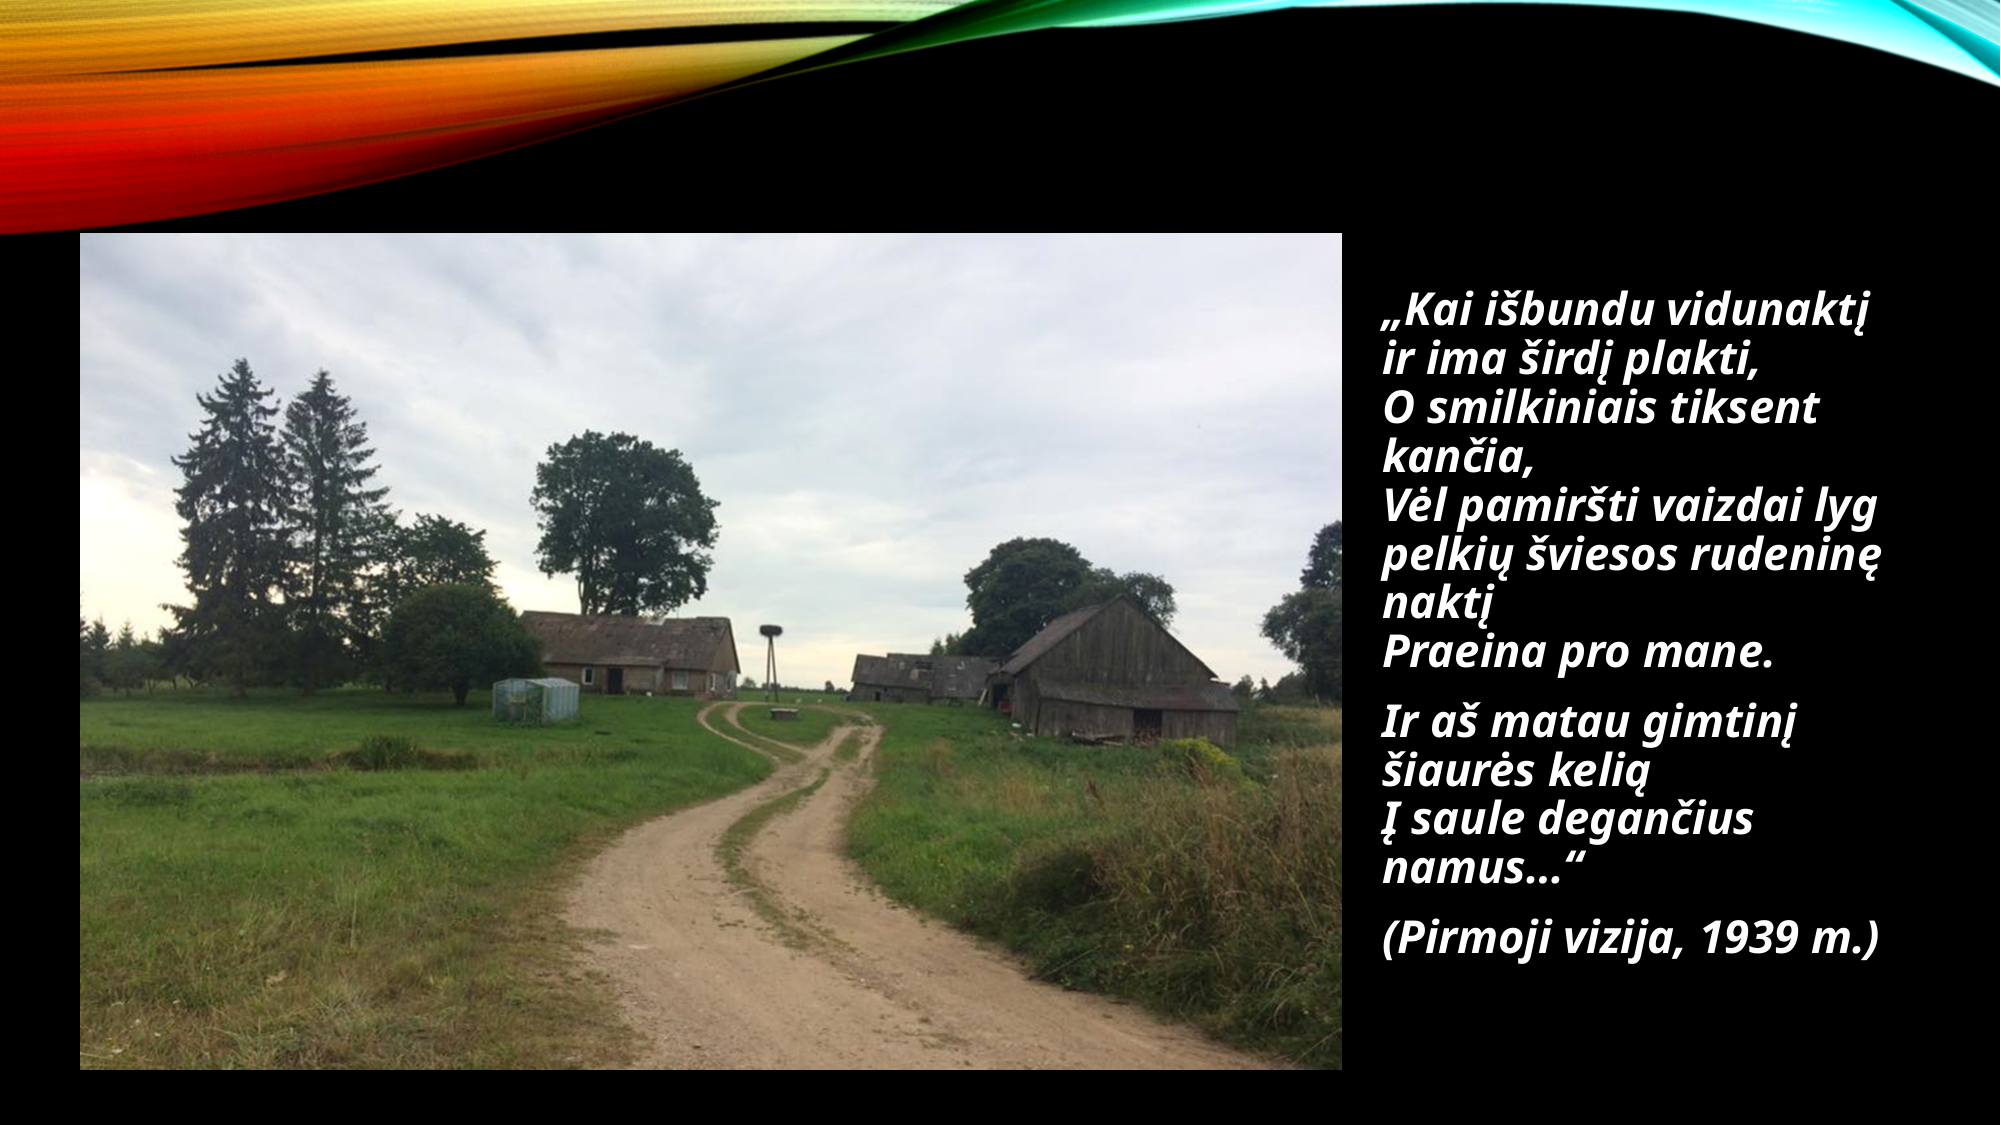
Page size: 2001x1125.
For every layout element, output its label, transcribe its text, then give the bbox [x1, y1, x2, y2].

list „Kai išbundu vidunaktį ir ima širdį plakti, O smilkiniais tiksent kančia, Vėl pamiršti vaizdai lyg pelkių šviesos rudeninę naktį Praeina pro mane. Ir aš matau gimtinį šiaurės kelią Į saule degančius namus…“ (Pirmoji vizija, 1939 m.) [1367, 278, 1899, 995]
picture [0, 0, 2000, 1071]
